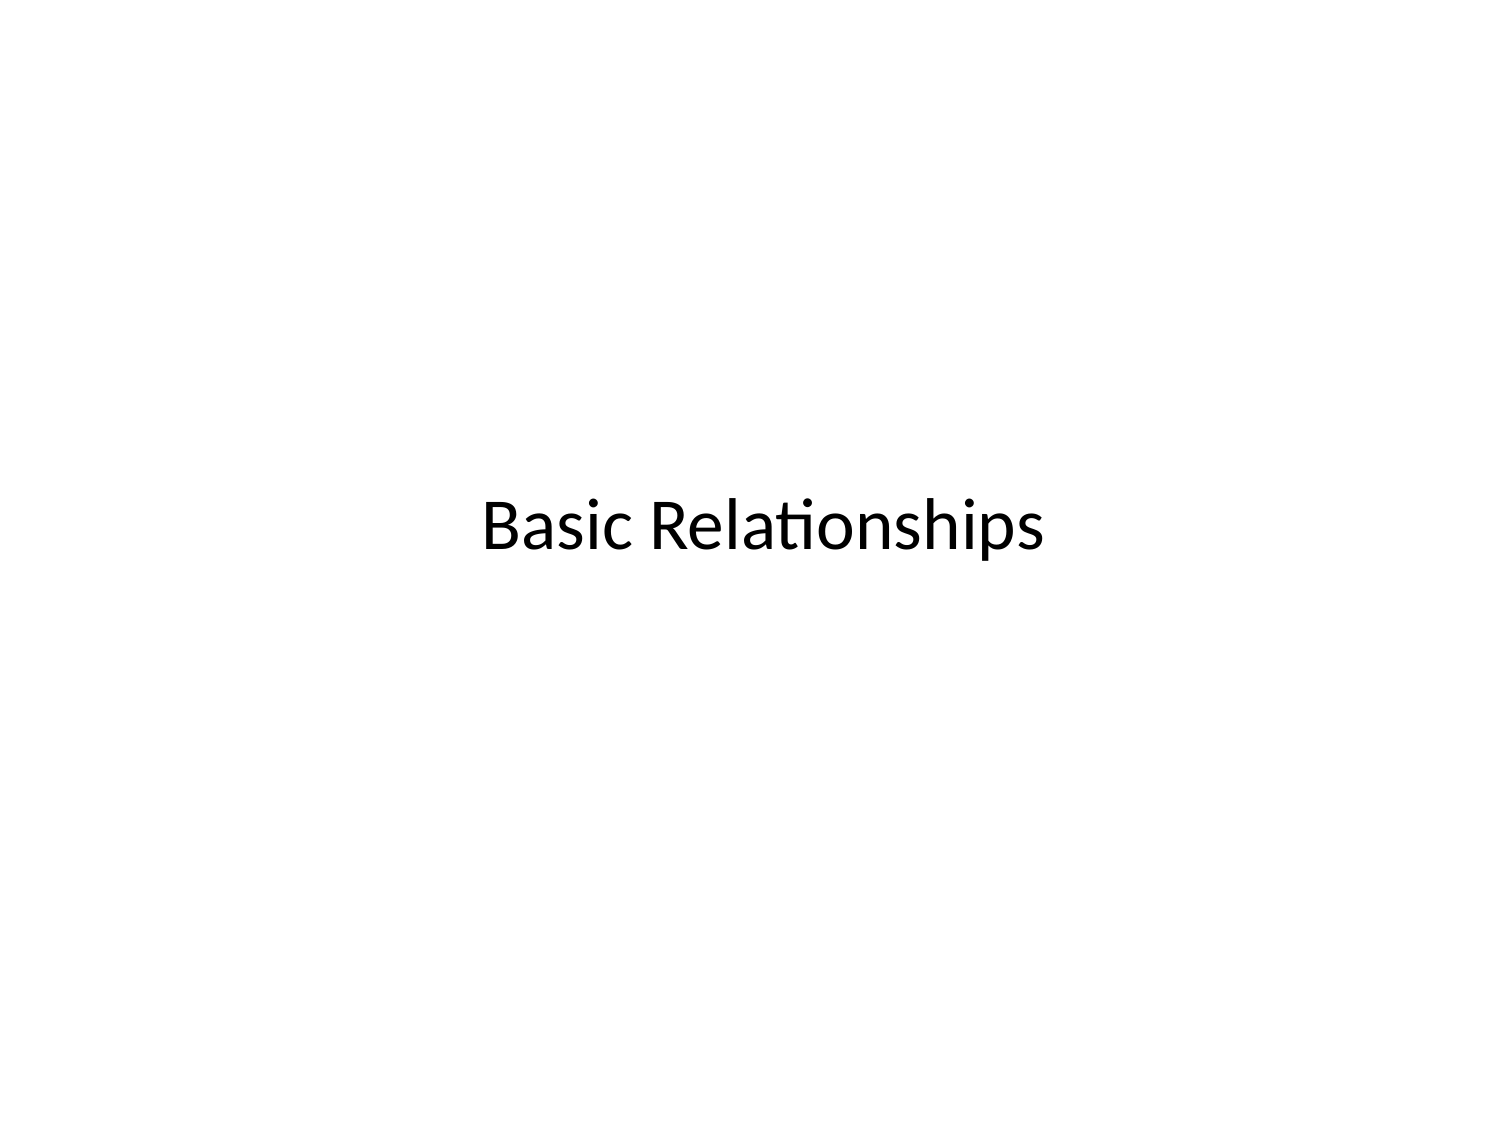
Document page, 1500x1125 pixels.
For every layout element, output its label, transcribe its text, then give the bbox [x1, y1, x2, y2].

text_box Basic Relationships [88, 468, 1439, 572]
